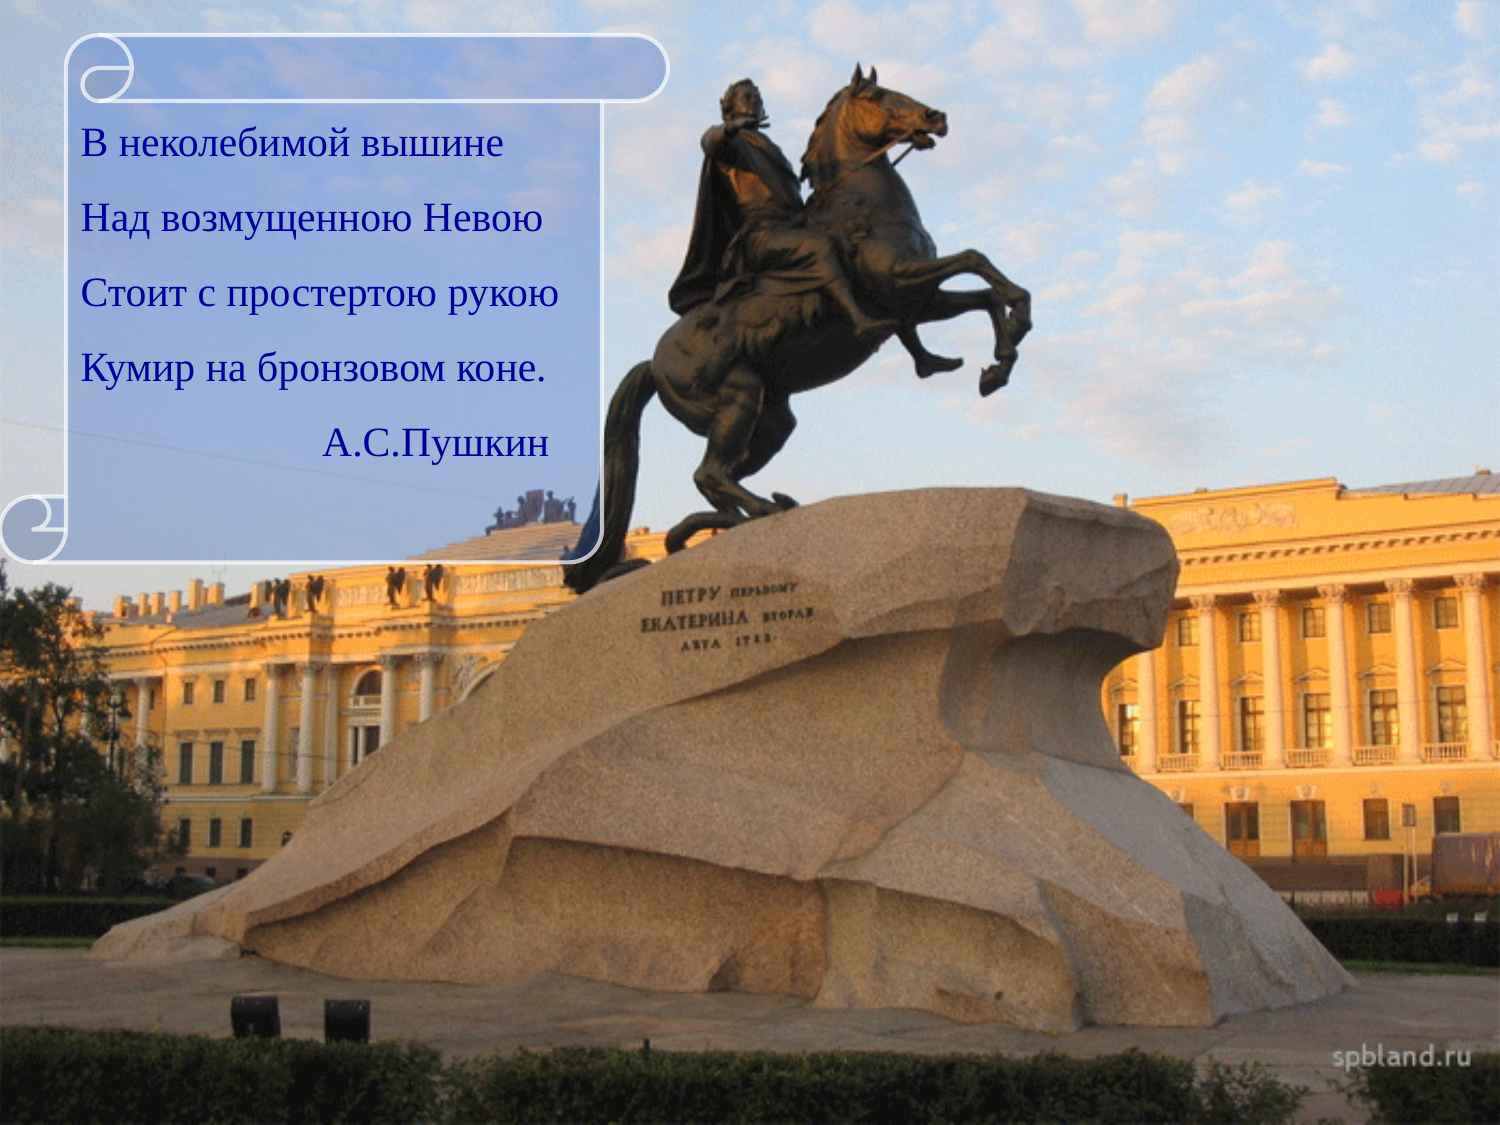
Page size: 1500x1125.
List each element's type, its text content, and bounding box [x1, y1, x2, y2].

text_box В неколебимой вышине Над возмущенною Невою Стоит с простертою рукою Кумир на бронзовом коне. А.С.Пушкин [0, 32, 671, 565]
picture [0, 0, 1500, 1125]
